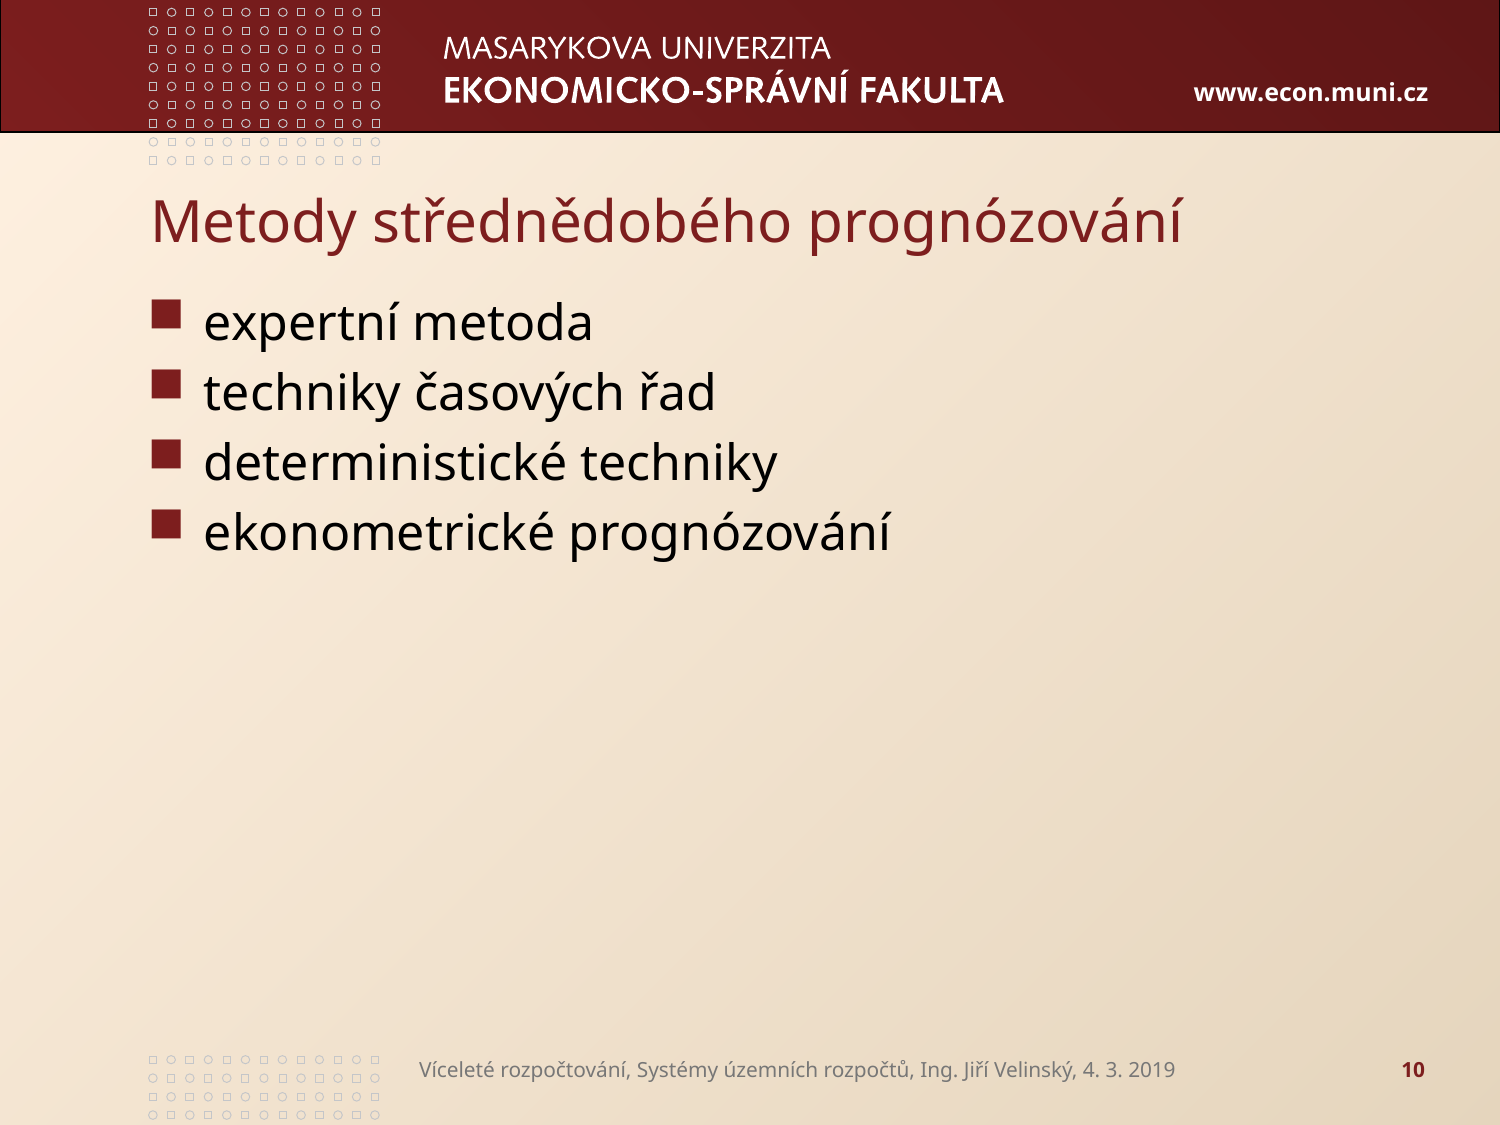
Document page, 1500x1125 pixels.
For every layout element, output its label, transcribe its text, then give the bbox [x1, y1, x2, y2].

list expertní metoda techniky časových řad deterministické techniky ekonometrické prognózování [147, 290, 1423, 1006]
footer Víceleté rozpočtování, Systémy územních rozpočtů, Ing. Jiří Velinský, 4. 3. 2019 [419, 1056, 1316, 1100]
title Metody střednědobého prognózování [150, 184, 1425, 268]
slide_number 10 [1316, 1056, 1425, 1100]
